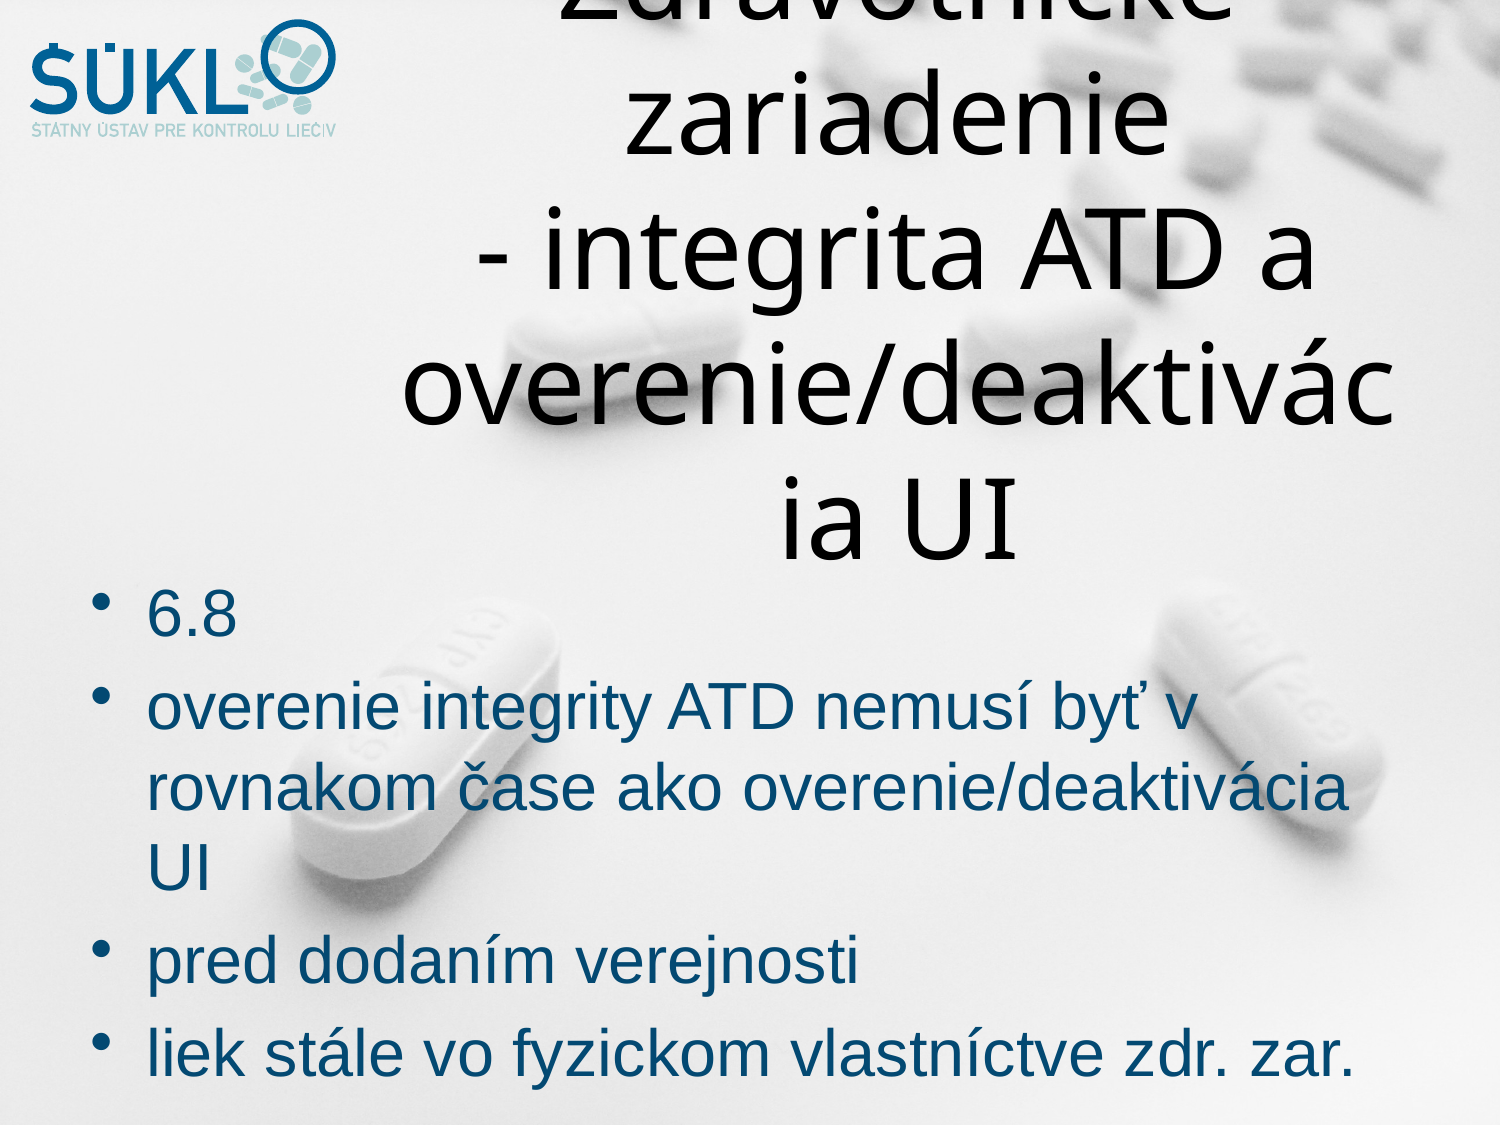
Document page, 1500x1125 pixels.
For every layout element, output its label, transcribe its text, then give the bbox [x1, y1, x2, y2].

title Zdravotnícke zariadenie - integrita ATD a overenie/deaktivácia UI [372, 45, 1425, 445]
picture [0, 0, 1500, 1125]
list 6.8 overenie integrity ATD nemusí byť v rovnakom čase ako overenie/deaktivácia UI pred dodaním verejnosti liek stále vo fyzickom vlastníctve zdr. zar. [75, 562, 1425, 1125]
